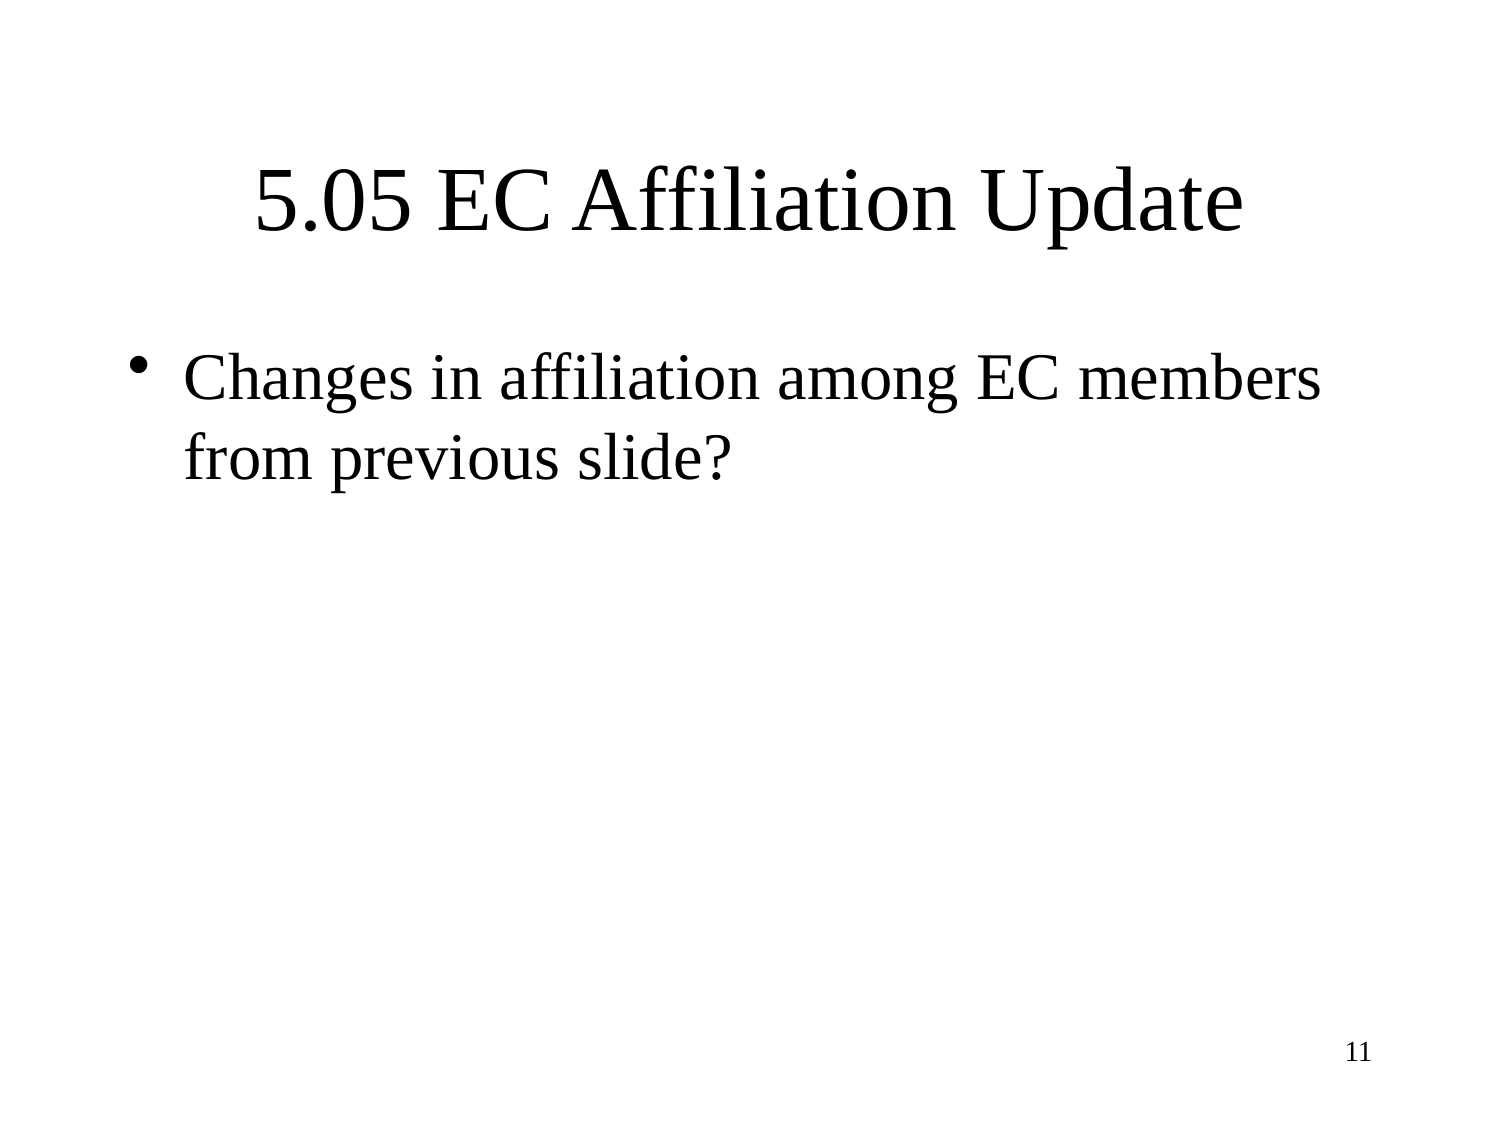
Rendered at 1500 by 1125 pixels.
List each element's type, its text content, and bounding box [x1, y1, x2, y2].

slide_number 11 [1074, 1024, 1388, 1101]
title 5.05 EC Affiliation Update [112, 99, 1388, 288]
list Changes in affiliation among EC members from previous slide? [112, 324, 1388, 1001]
